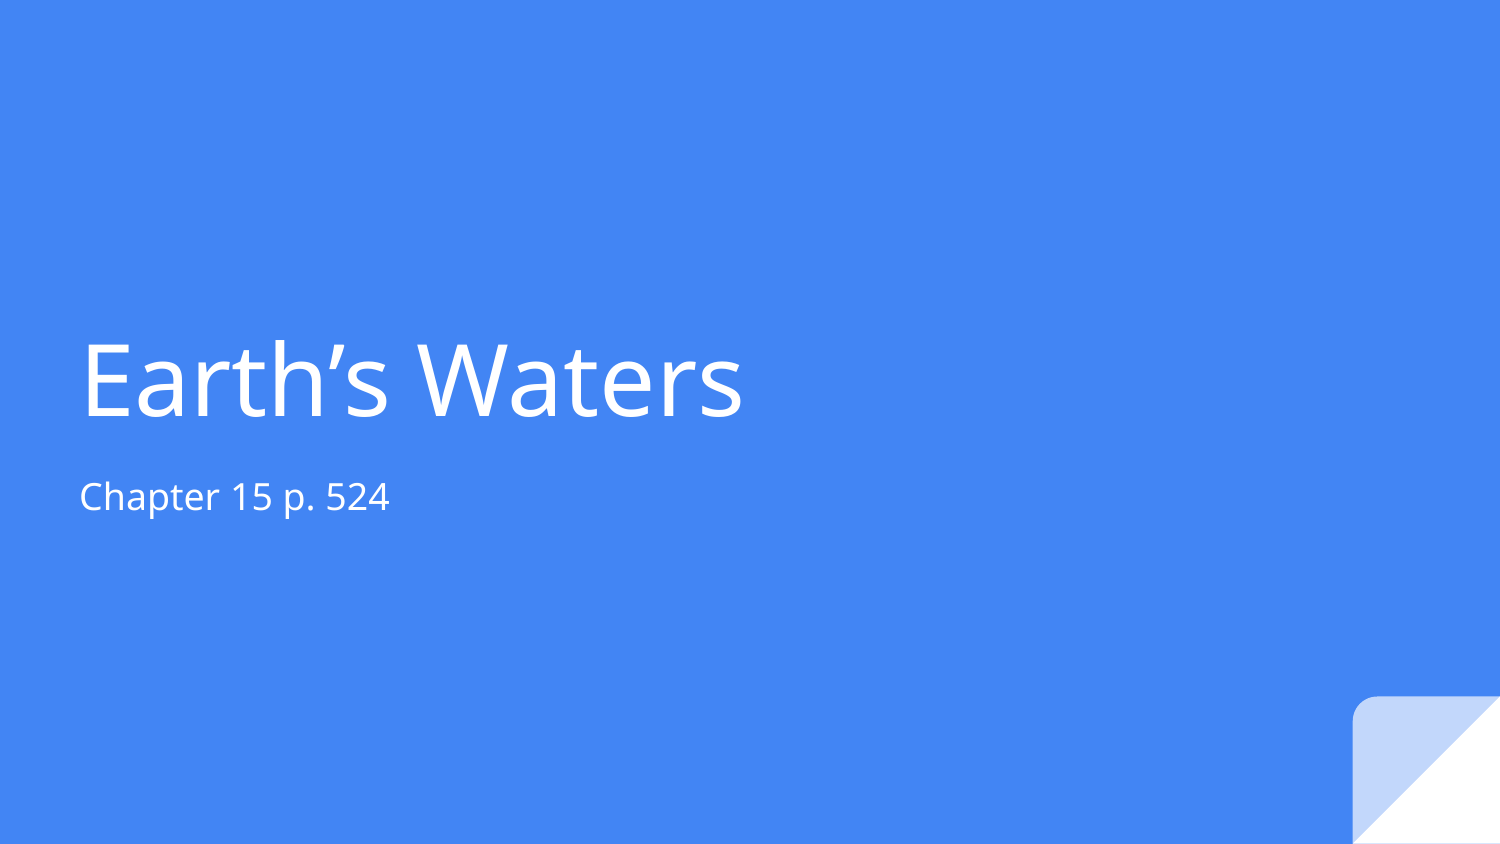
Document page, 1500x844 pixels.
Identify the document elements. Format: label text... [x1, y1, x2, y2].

title Earth’s Waters [64, 298, 1413, 452]
subtitle Chapter 15 p. 524 [64, 457, 1413, 529]
